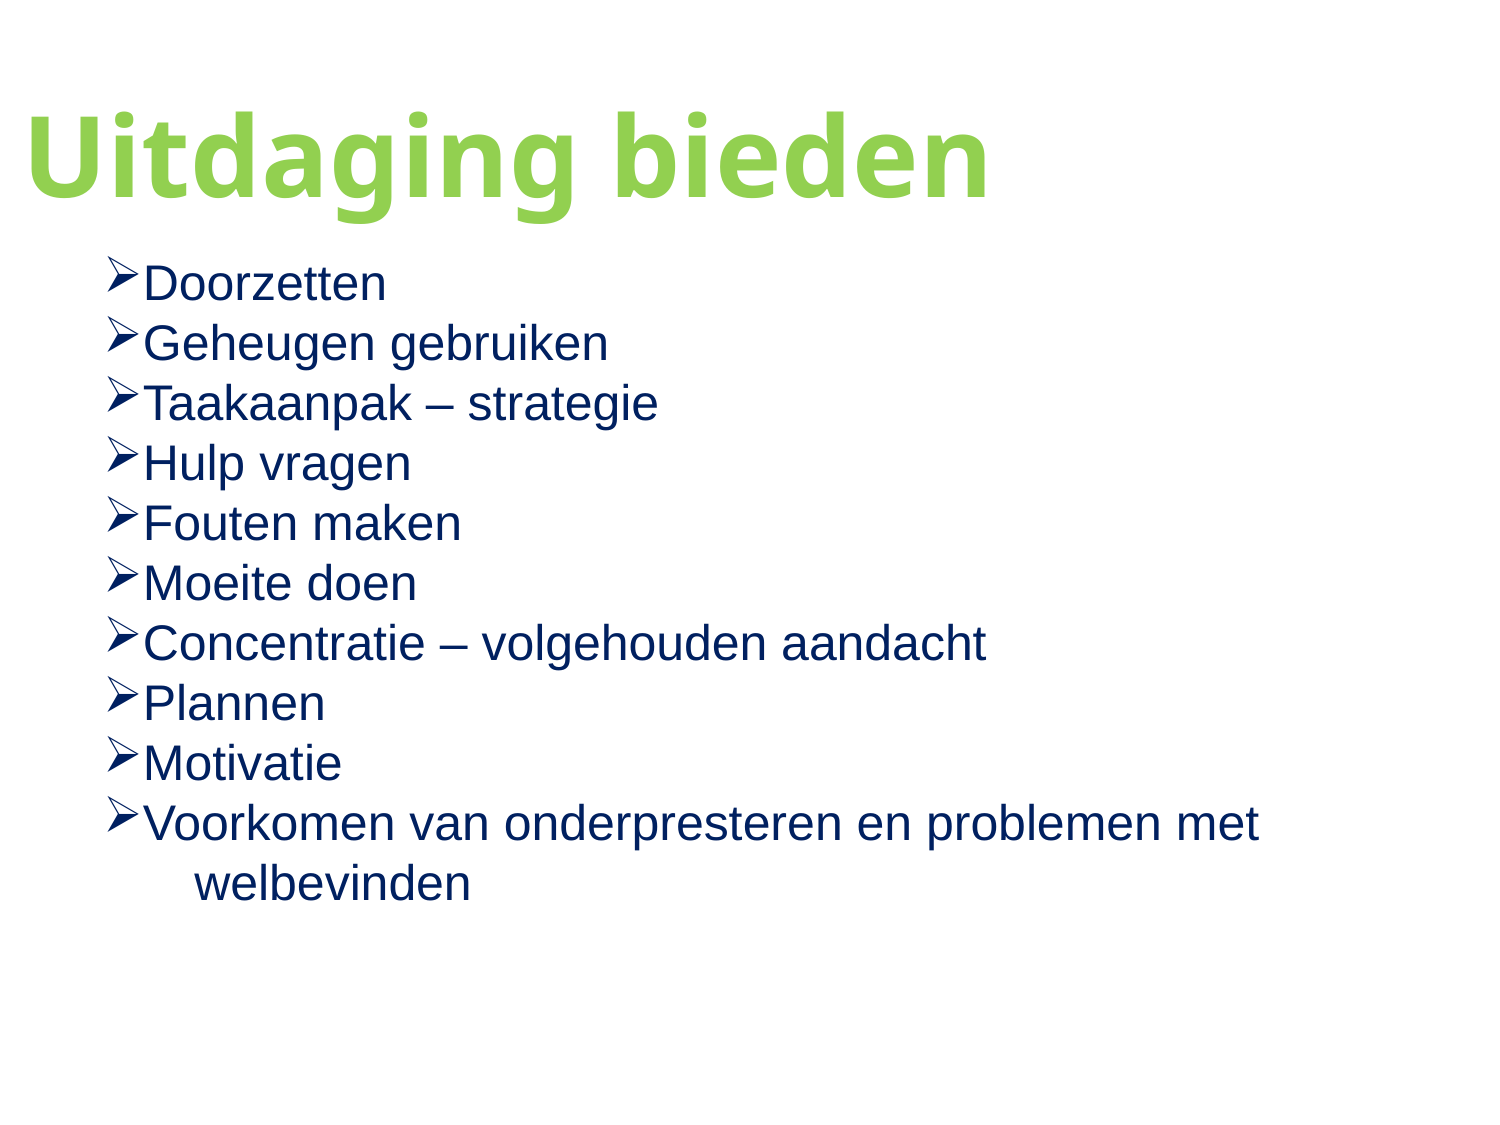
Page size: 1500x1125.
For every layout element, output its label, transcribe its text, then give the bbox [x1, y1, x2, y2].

text_box Doorzetten Geheugen gebruiken Taakaanpak – strategie Hulp vragen Fouten maken Moeite doen Concentratie – volgehouden aandacht Plannen Motivatie Voorkomen van onderpresteren en problemen met welbevinden [88, 243, 1345, 919]
text_box Uitdaging bieden [7, 78, 1009, 228]
